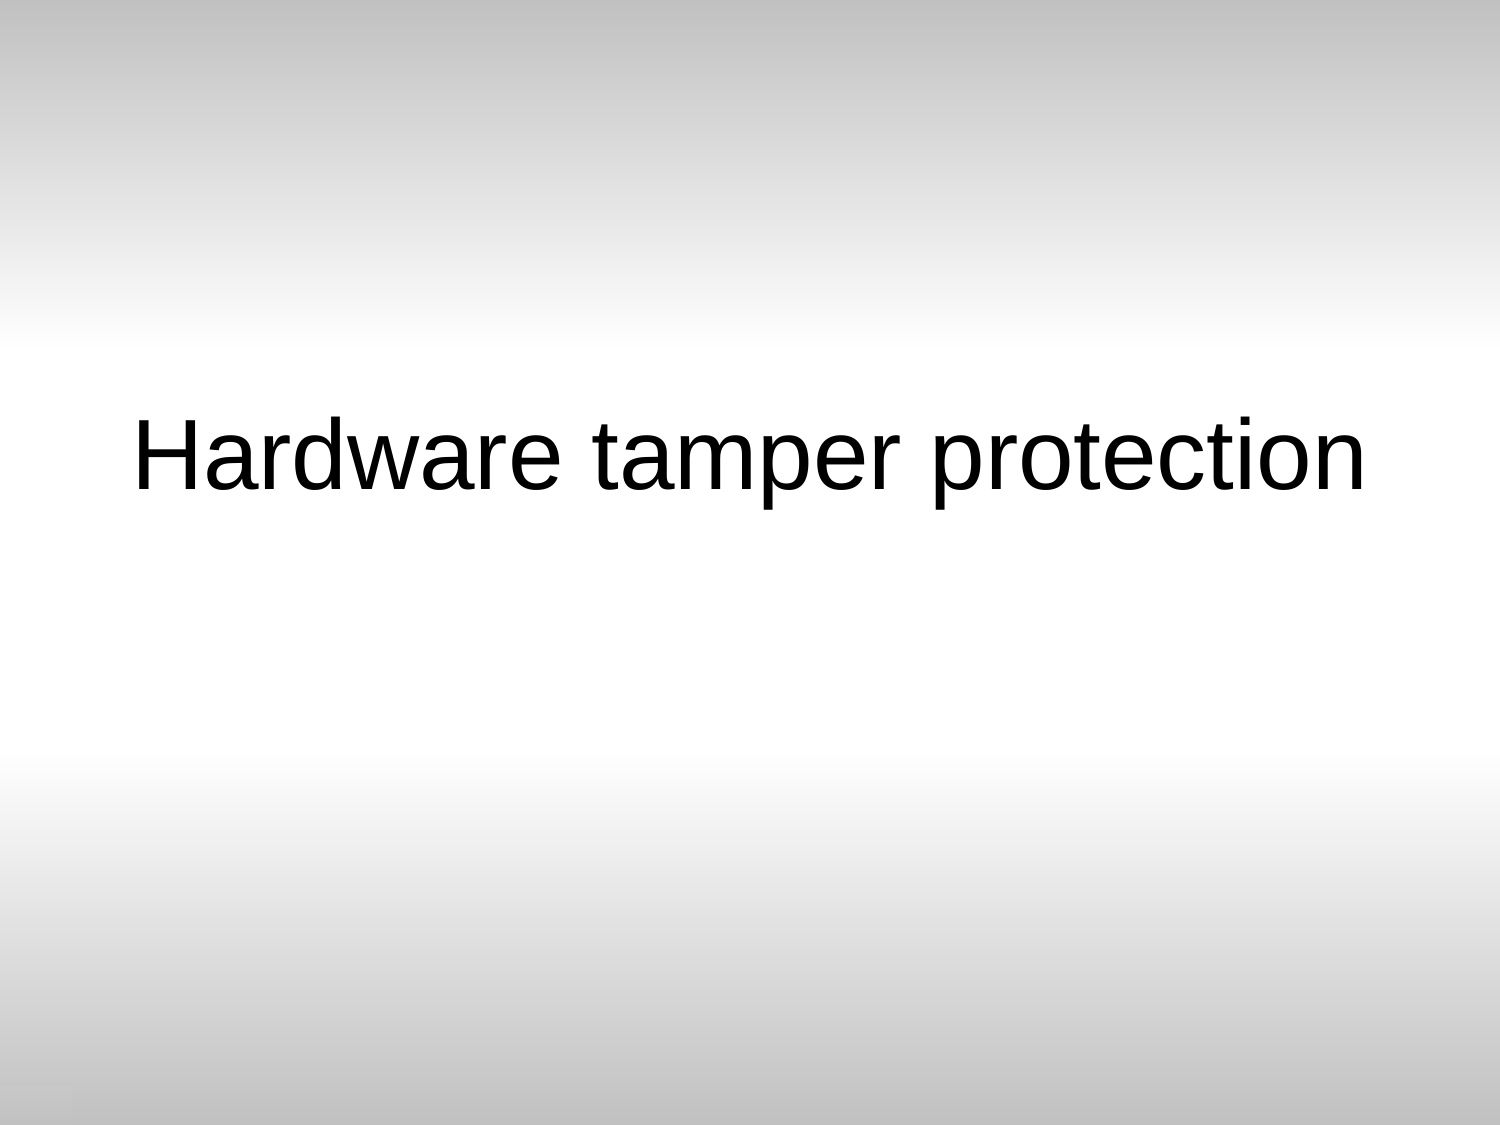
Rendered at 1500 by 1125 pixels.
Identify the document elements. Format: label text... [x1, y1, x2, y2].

title Hardware tamper protection [112, 349, 1388, 591]
